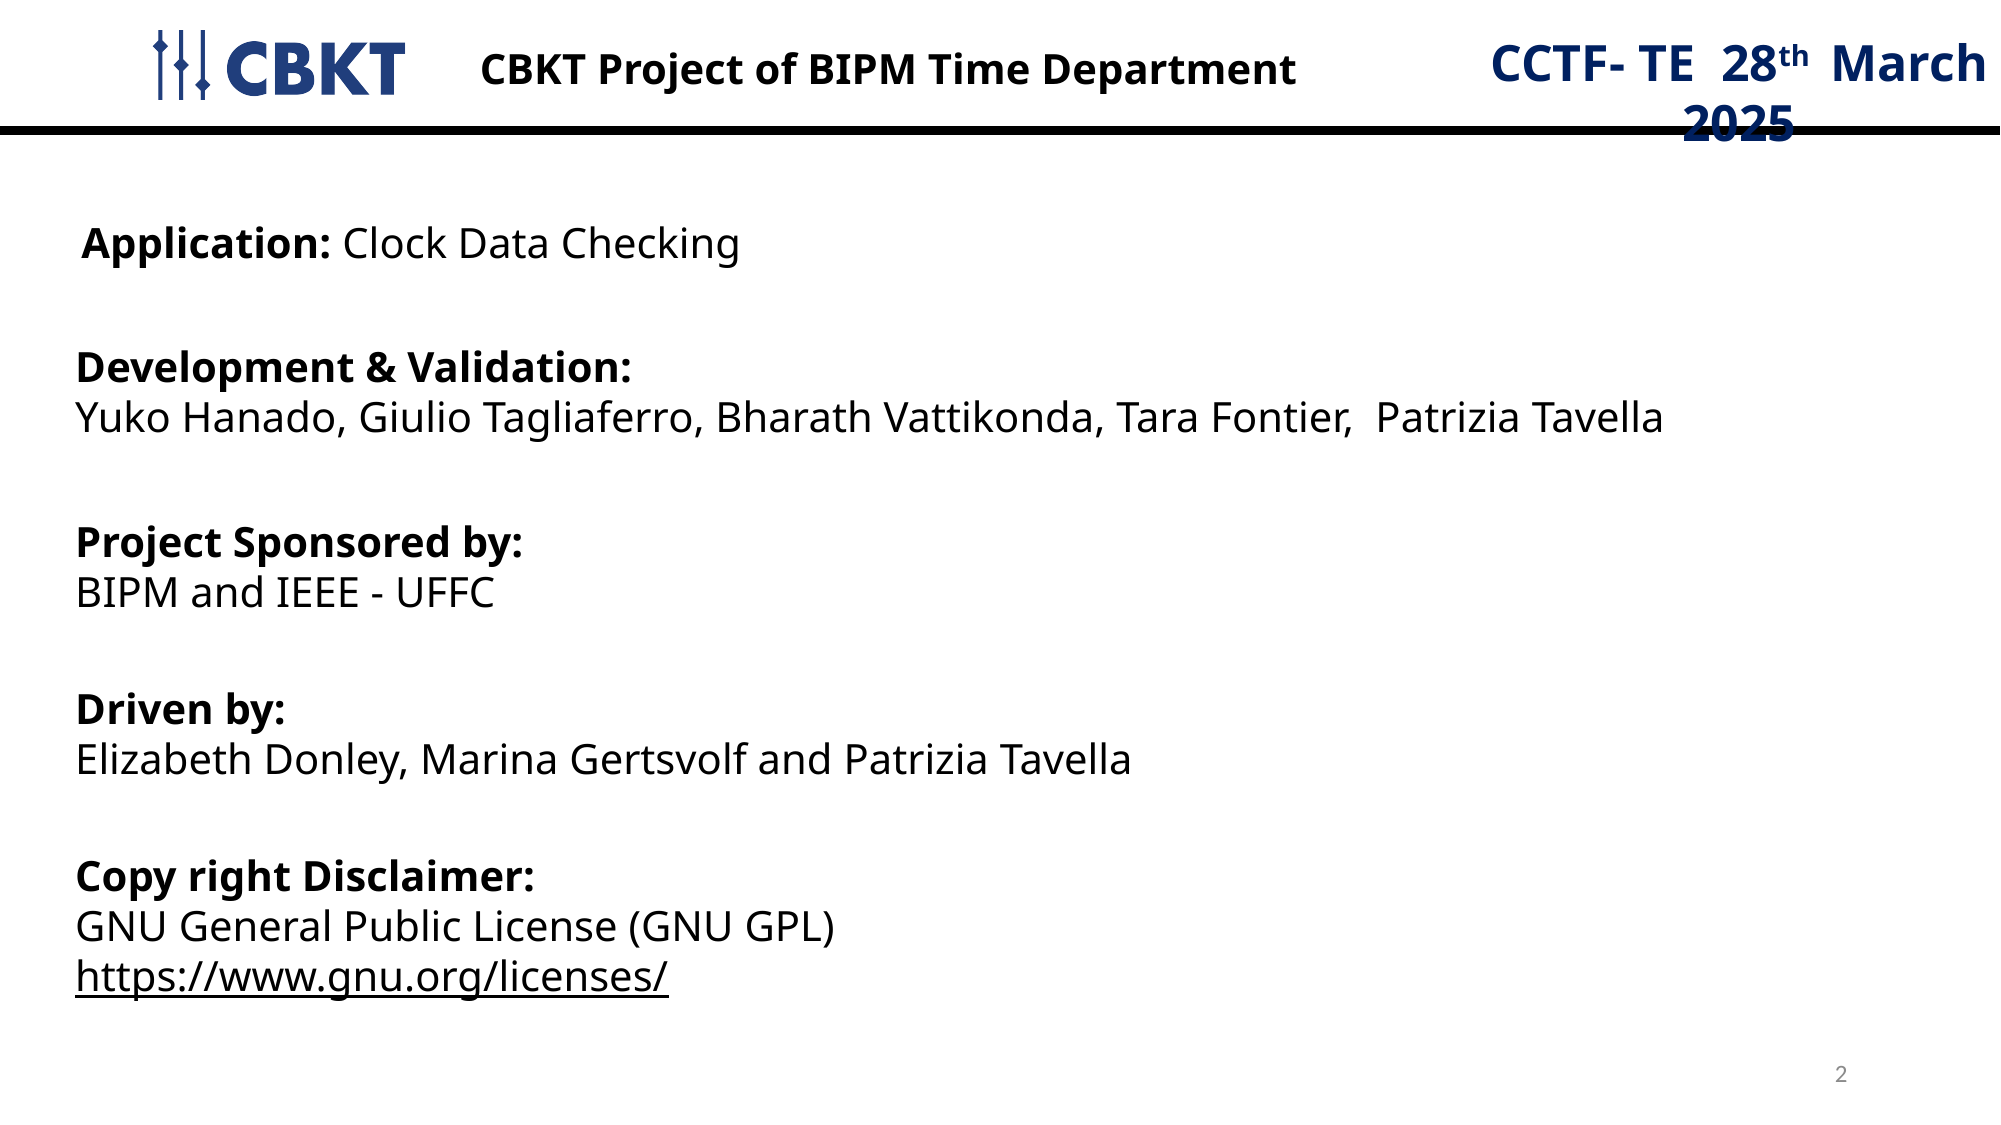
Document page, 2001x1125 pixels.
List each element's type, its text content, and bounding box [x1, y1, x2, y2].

text_box Driven by: Elizabeth Donley, Marina Gertsvolf and Patrizia Tavella [60, 675, 1377, 790]
text_box CCTF- TE 28th March 2025 [1457, 23, 2000, 130]
text_box Application: Clock Data Checking [66, 209, 901, 275]
slide_number 2 [1412, 1042, 1863, 1103]
text_box Project Sponsored by: BIPM and IEEE - UFFC [60, 508, 742, 623]
picture [139, 30, 422, 100]
text_box Development & Validation: Yuko Hanado, Giulio Tagliaferro, Bharath Vattikonda, Tara Fontier, Patrizia Tavella [60, 333, 1952, 449]
text_box Copy right Disclaimer: GNU General Public License (GNU GPL) https://www.gnu.org/licenses/ [60, 842, 1377, 1015]
text_box CBKT Project of BIPM Time Department [465, 36, 1442, 101]
text_box CCTF- TE 28th March 2025 [1457, 131, 2000, 159]
